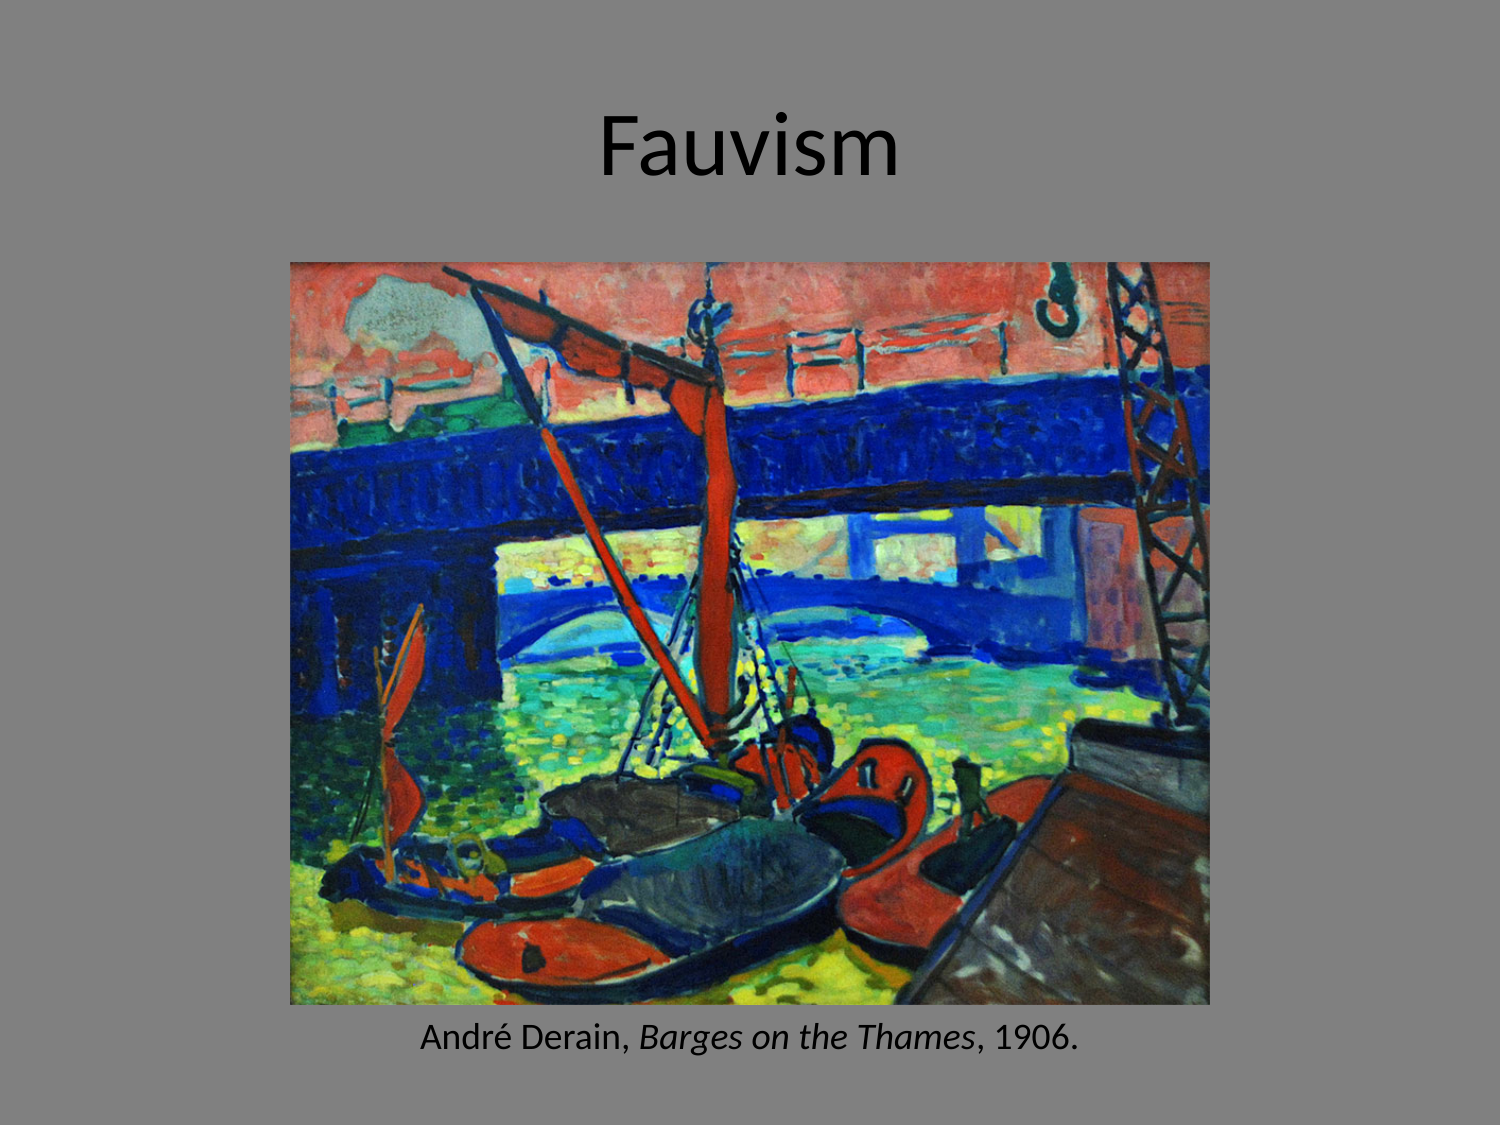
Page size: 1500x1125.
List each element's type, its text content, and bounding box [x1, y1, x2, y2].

text_box André Derain, Barges on the Thames, 1906. [293, 1014, 1207, 1065]
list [74, 262, 1426, 1006]
title Fauvism [75, 45, 1425, 233]
